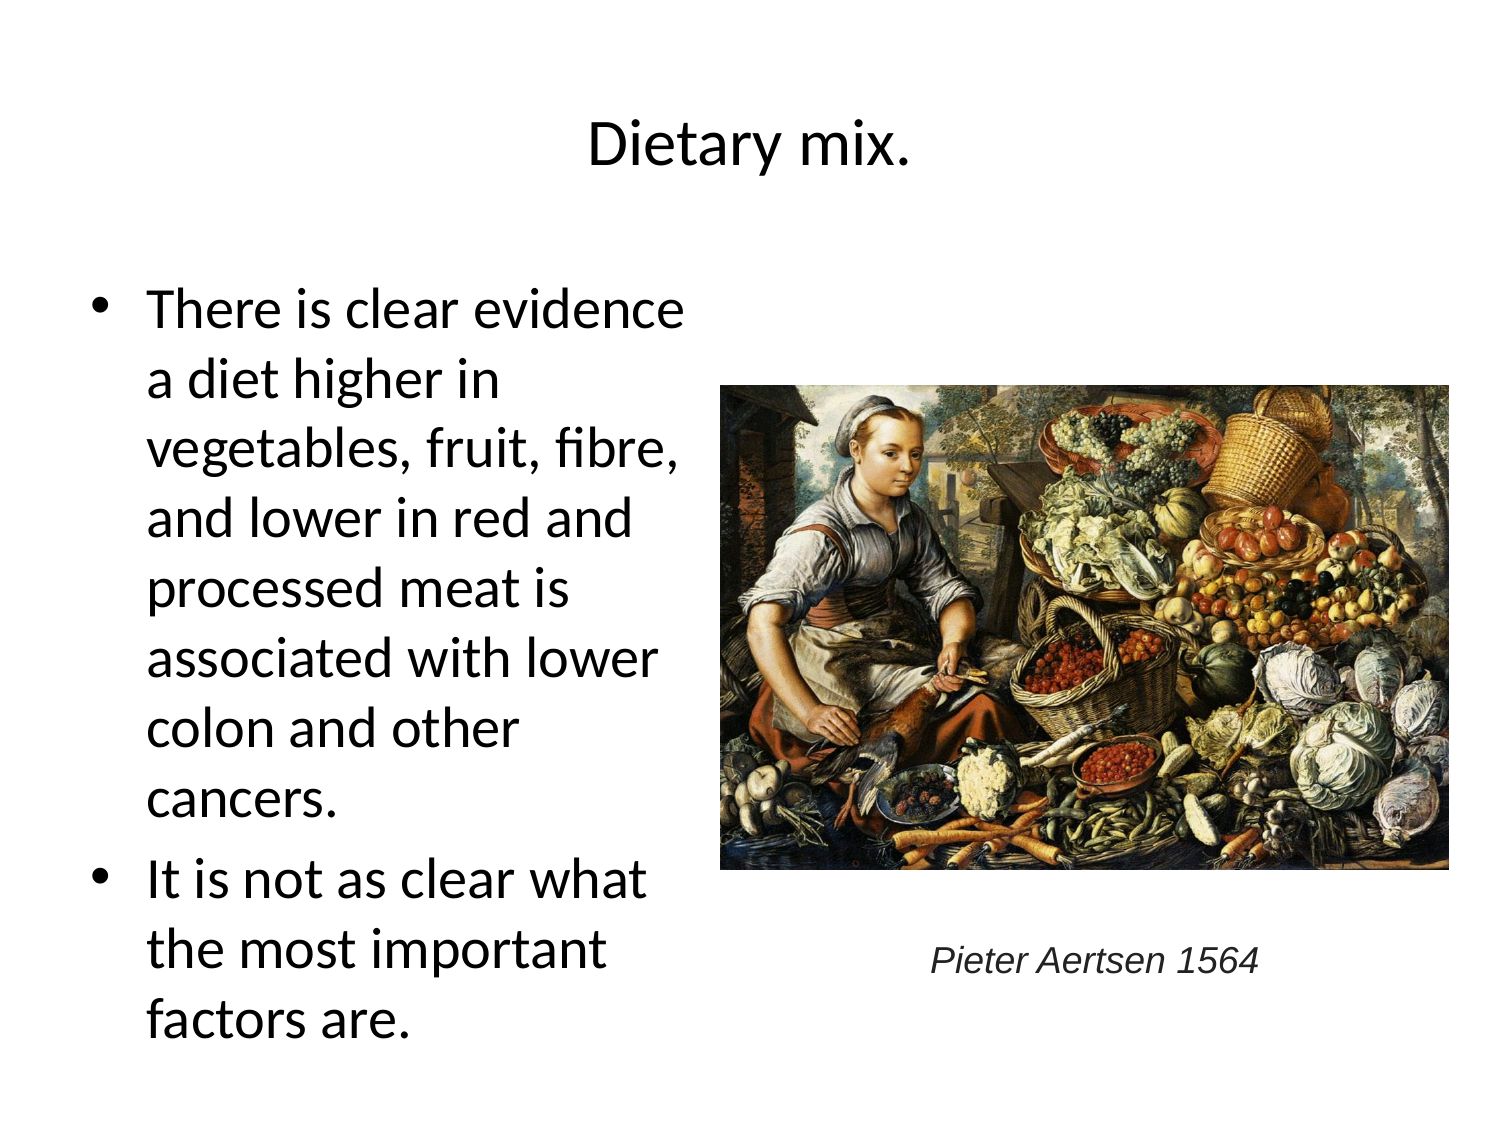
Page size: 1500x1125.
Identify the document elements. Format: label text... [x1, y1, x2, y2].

text_box Pieter Aertsen 1564 [915, 928, 1353, 989]
list There is clear evidence a diet higher in vegetables, fruit, fibre, and lower in red and processed meat is associated with lower colon and other cancers. It is not as clear what the most important factors are. [75, 262, 703, 1083]
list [720, 385, 1449, 870]
title Dietary mix. [75, 45, 1425, 233]
